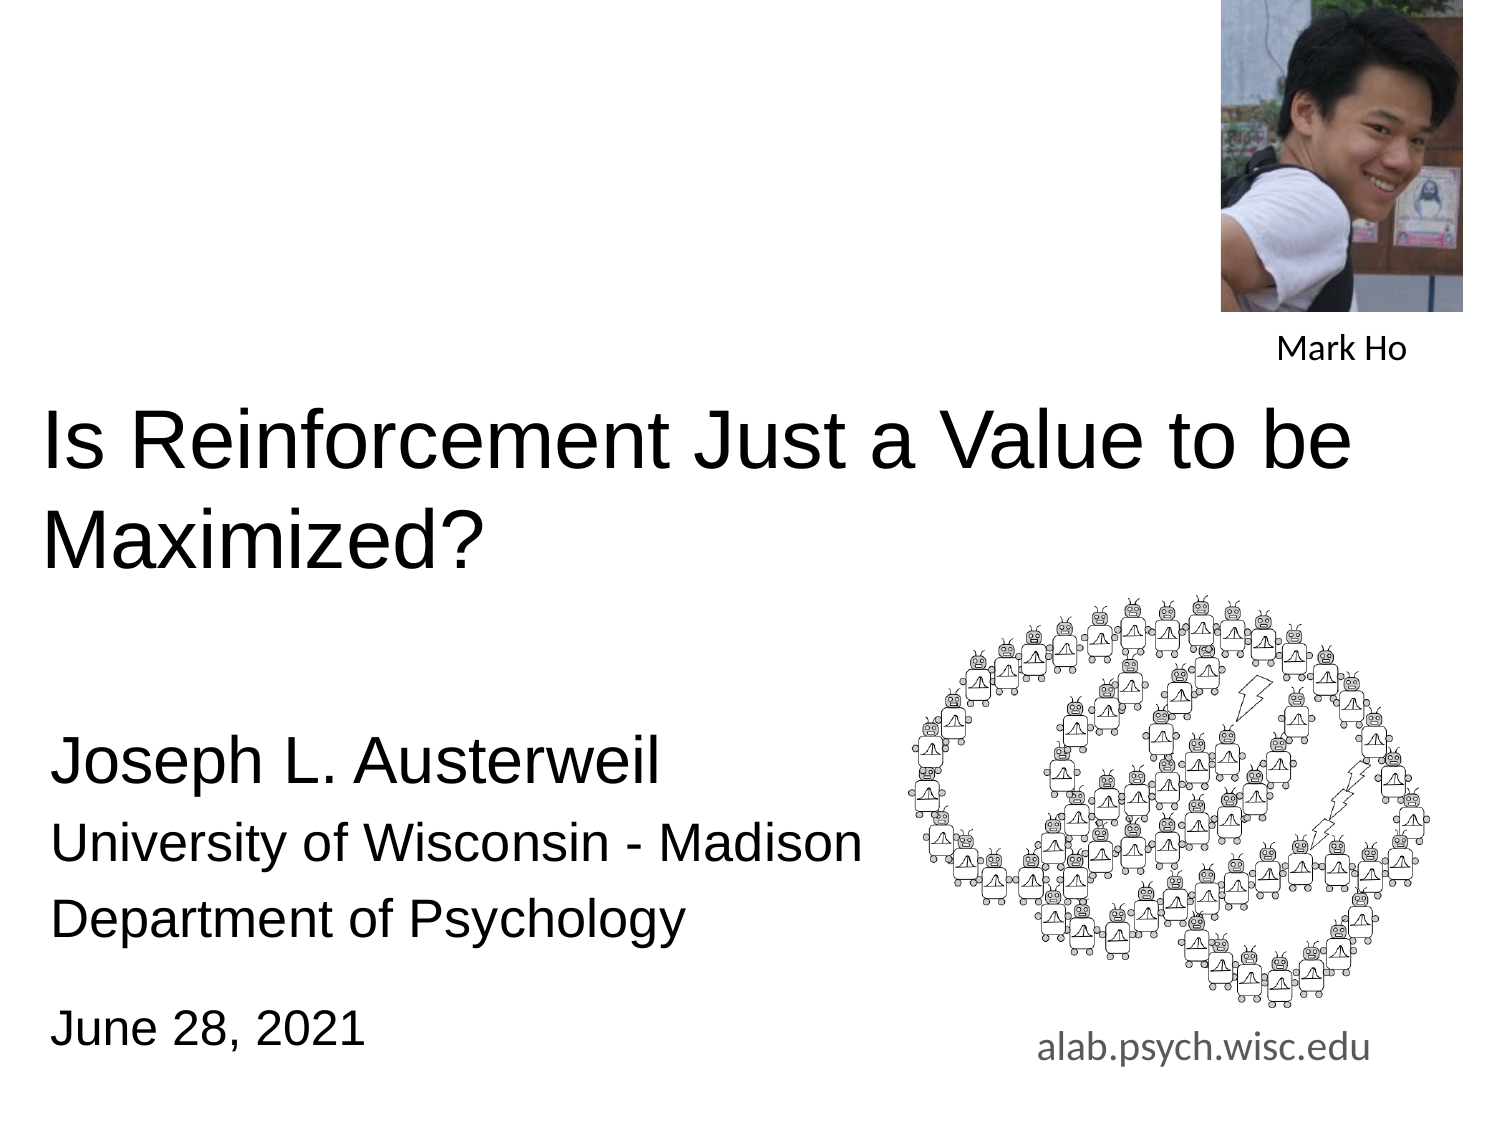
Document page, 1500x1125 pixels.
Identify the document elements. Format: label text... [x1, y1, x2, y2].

list Joseph L. Austerweil University of Wisconsin - Madison Department of Psychology June 28, 2021 [45, 712, 1463, 1125]
text_box alab.psych.wisc.edu [1021, 1016, 1387, 1077]
text_box Mark Ho [1261, 321, 1423, 376]
picture [1220, 0, 1464, 312]
picture [908, 595, 1430, 1008]
text_box Is Reinforcement Just a Value to be Maximized? [37, 339, 1500, 633]
